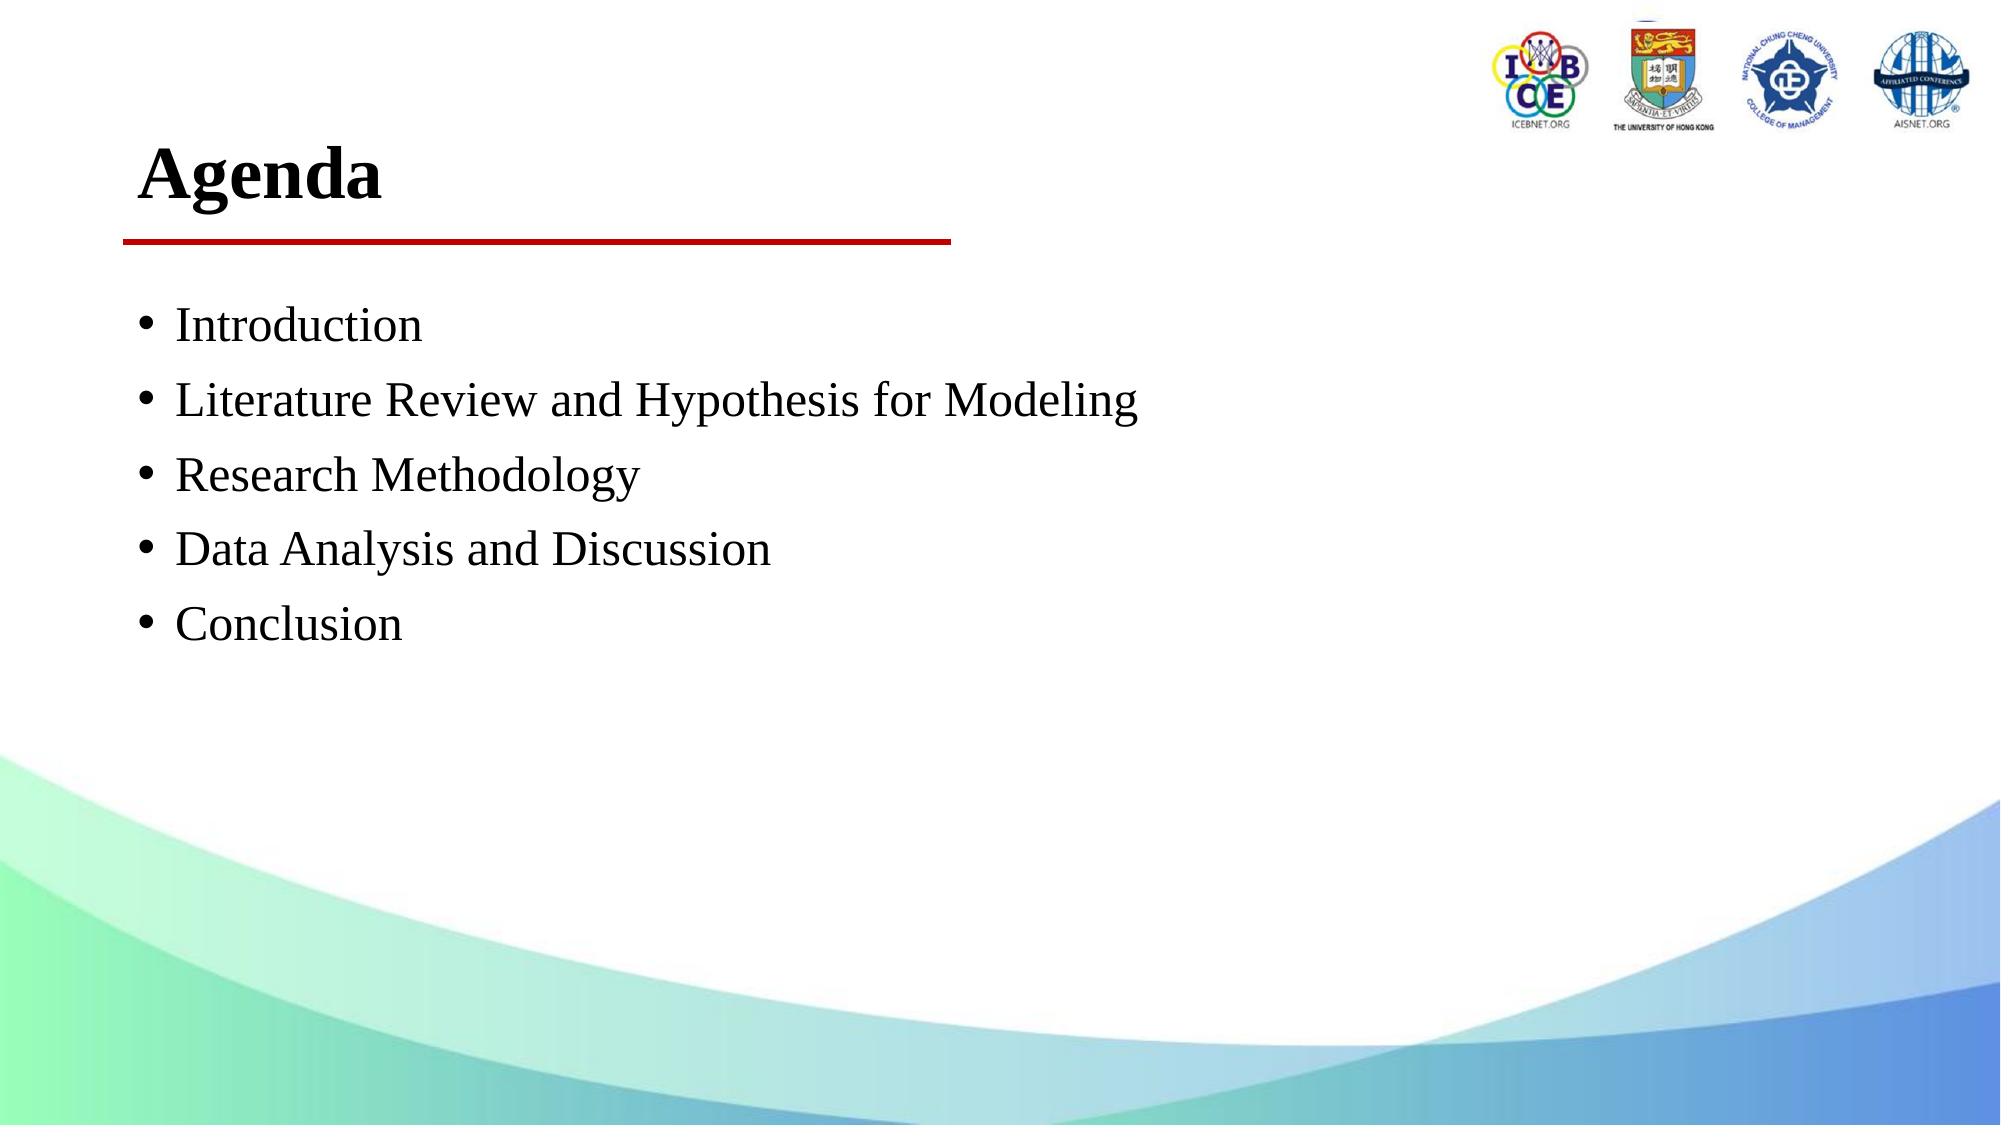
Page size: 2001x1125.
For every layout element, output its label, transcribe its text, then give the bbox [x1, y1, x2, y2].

title Agenda [122, 108, 1852, 240]
list Introduction Literature Review and Hypothesis for Modeling Research Methodology Data Analysis and Discussion Conclusion [122, 290, 1852, 1032]
picture [0, 0, 2001, 1125]
